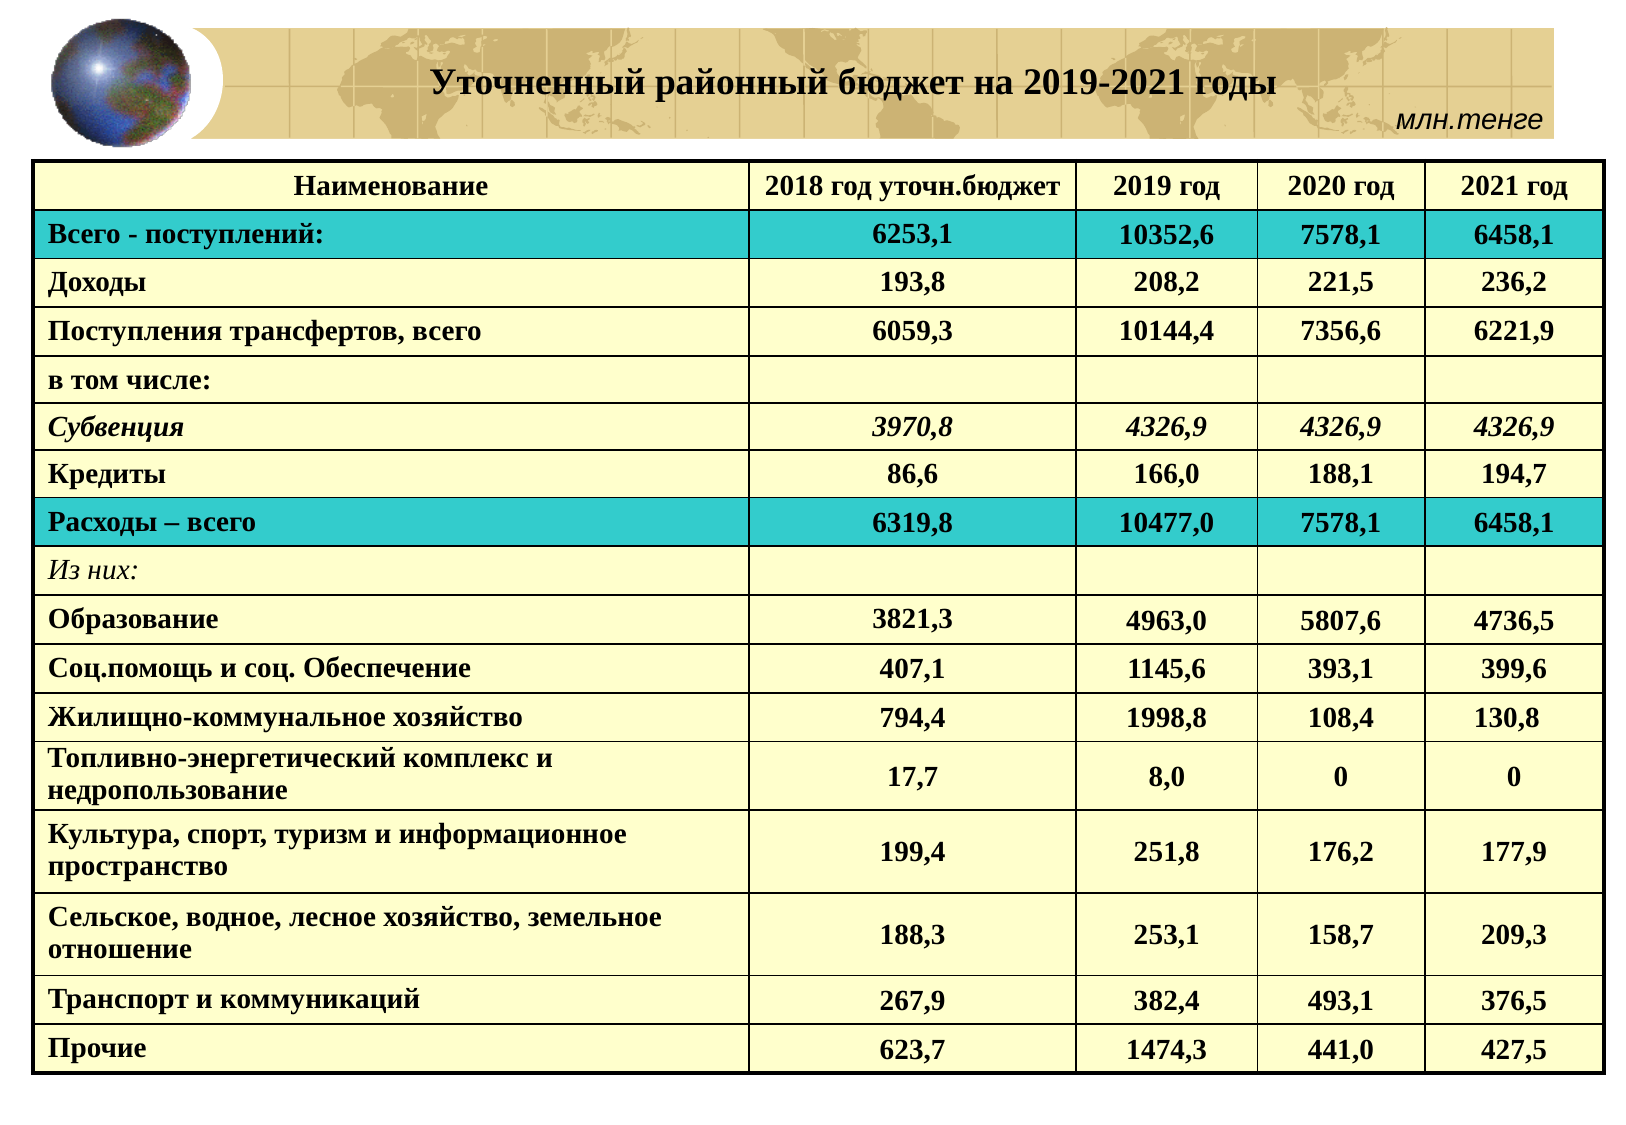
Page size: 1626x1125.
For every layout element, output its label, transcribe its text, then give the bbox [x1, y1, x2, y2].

table_cell 3970,8 [750, 404, 1075, 449]
table_cell 441,0 [1258, 1025, 1424, 1071]
table_cell 0 [1426, 742, 1602, 809]
table_cell 1998,8 [1077, 694, 1257, 741]
table_cell 7356,6 [1258, 308, 1424, 355]
table_header Наименование [35, 163, 748, 209]
table_cell в том числе: [35, 357, 748, 402]
table_cell 251,8 [1077, 811, 1257, 892]
table_cell 3821,3 [750, 596, 1075, 643]
table_cell 17,7 [750, 742, 1075, 809]
table_cell Сельское, водное, лесное хозяйство, земельное отношение [35, 894, 748, 975]
table_cell Доходы [35, 259, 748, 306]
table_cell 376,5 [1426, 976, 1602, 1023]
table_cell [750, 357, 1075, 402]
table_cell 8,0 [1077, 742, 1257, 809]
table_header 2018 год уточн.бюджет [750, 163, 1075, 209]
table_cell 193,8 [750, 259, 1075, 306]
table_cell 0 [1258, 742, 1424, 809]
table_cell [1077, 357, 1257, 402]
table_cell 4963,0 [1077, 596, 1257, 643]
table_cell 1145,6 [1077, 645, 1257, 692]
table_cell Кредиты [35, 451, 748, 497]
table_cell 108,4 [1258, 694, 1424, 741]
table_cell 267,9 [750, 976, 1075, 1023]
table_cell 4326,9 [1077, 404, 1257, 449]
table_cell 188,1 [1258, 451, 1424, 497]
table_cell Соц.помощь и соц. Обеспечение [35, 645, 748, 692]
table_header 2020 год [1258, 163, 1424, 209]
table_cell 253,1 [1077, 894, 1257, 975]
table_cell Образование [35, 596, 748, 643]
table_cell 221,5 [1258, 259, 1424, 306]
table_cell Топливно-энергетический комплекс и недропользование [35, 742, 748, 809]
table_cell 236,2 [1426, 259, 1602, 306]
table_cell 10477,0 [1077, 498, 1257, 545]
table_cell 158,7 [1258, 894, 1424, 975]
table_cell Культура, спорт, туризм и информационное пространство [35, 811, 748, 892]
table_cell 7578,1 [1258, 211, 1424, 258]
table_cell 7578,1 [1258, 498, 1424, 545]
table_cell Из них: [35, 547, 748, 594]
table_cell 5807,6 [1258, 596, 1424, 643]
table_cell Прочие [35, 1025, 748, 1071]
table_cell 194,7 [1426, 451, 1602, 497]
table_cell 199,4 [750, 811, 1075, 892]
table_cell 86,6 [750, 451, 1075, 497]
table_cell 1474,3 [1077, 1025, 1257, 1071]
table_cell 208,2 [1077, 259, 1257, 306]
table_cell 6458,1 [1426, 498, 1602, 545]
table_cell 177,9 [1426, 811, 1602, 892]
title Уточненный районный бюджет на 2019-2021 годы [162, 59, 1544, 100]
table_header 2021 год [1426, 163, 1602, 209]
table_cell 4326,9 [1258, 404, 1424, 449]
table_cell [1426, 357, 1602, 402]
table_cell Субвенция [35, 404, 748, 449]
table_cell [750, 547, 1075, 594]
table_cell 209,3 [1426, 894, 1602, 975]
table_cell 10352,6 [1077, 211, 1257, 258]
table_cell Транспорт и коммуникаций [35, 976, 748, 1023]
table_cell 393,1 [1258, 645, 1424, 692]
table_cell 6253,1 [750, 211, 1075, 258]
table_cell 188,3 [750, 894, 1075, 975]
table_cell 382,4 [1077, 976, 1257, 1023]
table_cell 10144,4 [1077, 308, 1257, 355]
table_cell 130,8 [1426, 694, 1602, 741]
table_header 2019 год [1077, 163, 1257, 209]
table_cell 493,1 [1258, 976, 1424, 1023]
table_cell 427,5 [1426, 1025, 1602, 1071]
table_cell 794,4 [750, 694, 1075, 741]
table_cell 6458,1 [1426, 211, 1602, 258]
table_cell [1426, 547, 1602, 594]
table_cell Всего - поступлений: [35, 211, 748, 258]
table_cell 4326,9 [1426, 404, 1602, 449]
table_cell 623,7 [750, 1025, 1075, 1071]
table_cell Расходы – всего [35, 498, 748, 545]
picture [46, 14, 206, 151]
table_cell [1258, 357, 1424, 402]
table_cell 176,2 [1258, 811, 1424, 892]
table_cell [1258, 547, 1424, 594]
text_box млн.тенге [1334, 93, 1606, 144]
table_cell 6319,8 [750, 498, 1075, 545]
table_cell 407,1 [750, 645, 1075, 692]
table_cell 6059,3 [750, 308, 1075, 355]
table_cell Поступления трансфертов, всего [35, 308, 748, 355]
table_cell 6221,9 [1426, 308, 1602, 355]
table_cell 166,0 [1077, 451, 1257, 497]
table_cell [1077, 547, 1257, 594]
table_cell 399,6 [1426, 645, 1602, 692]
table_cell Жилищно-коммунальное хозяйство [35, 694, 748, 741]
table_cell 4736,5 [1426, 596, 1602, 643]
